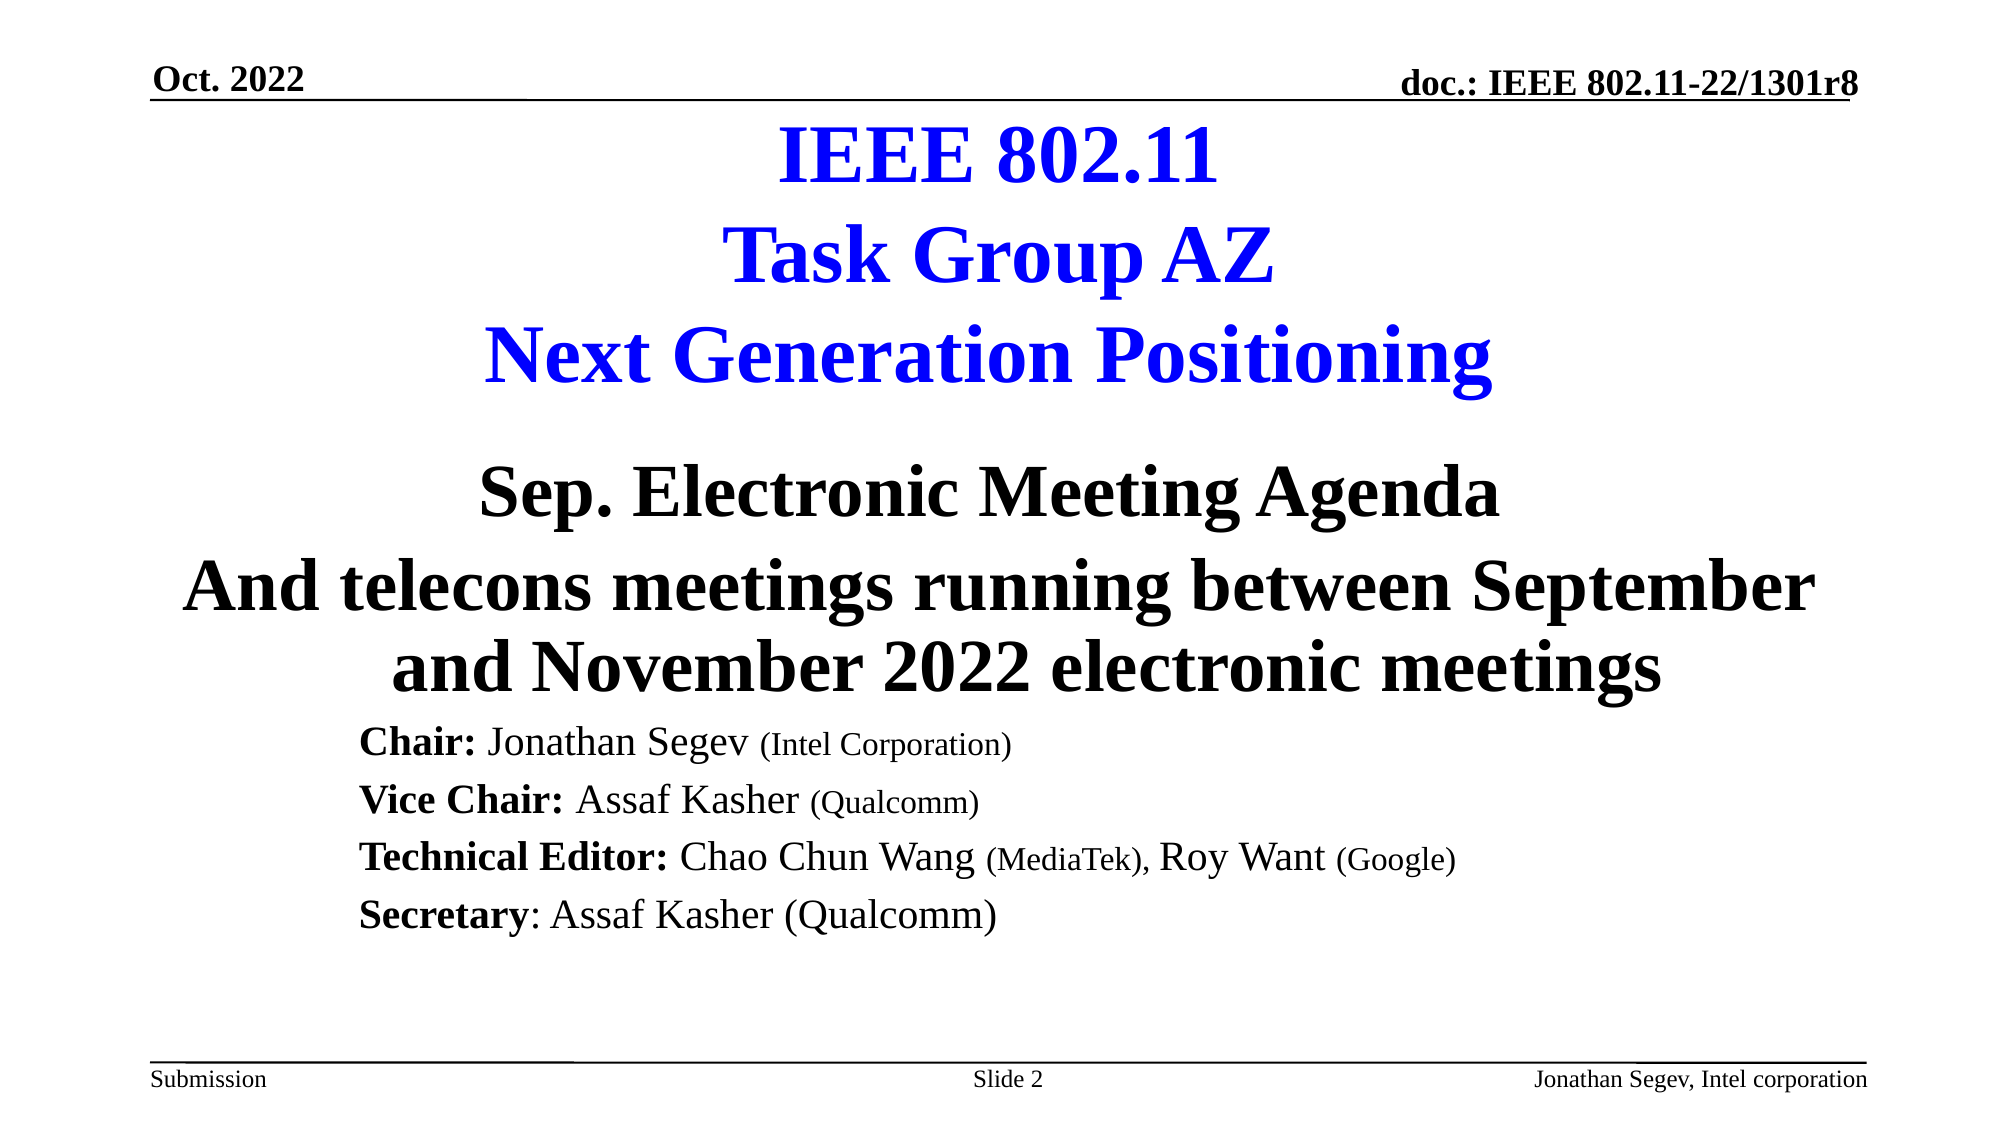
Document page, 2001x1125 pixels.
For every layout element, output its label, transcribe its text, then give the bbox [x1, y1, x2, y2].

title IEEE 802.11 Task Group AZ Next Generation Positioning [149, 112, 1850, 386]
slide_number Slide 2 [950, 1061, 1067, 1123]
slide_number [152, 54, 563, 100]
list Sep. Electronic Meeting Agenda And telecons meetings running between September and November 2022 electronic meetings Chair: Jonathan Segev (Intel Corporation) Vice Chair: Assaf Kasher (Qualcomm) Technical Editor: Chao Chun Wang (MediaTek), Roy Want (Google) Secretary: Assaf Kasher (Qualcomm) [149, 444, 1850, 1000]
footer Jonathan Segev, Intel corporation [1171, 1061, 1869, 1093]
